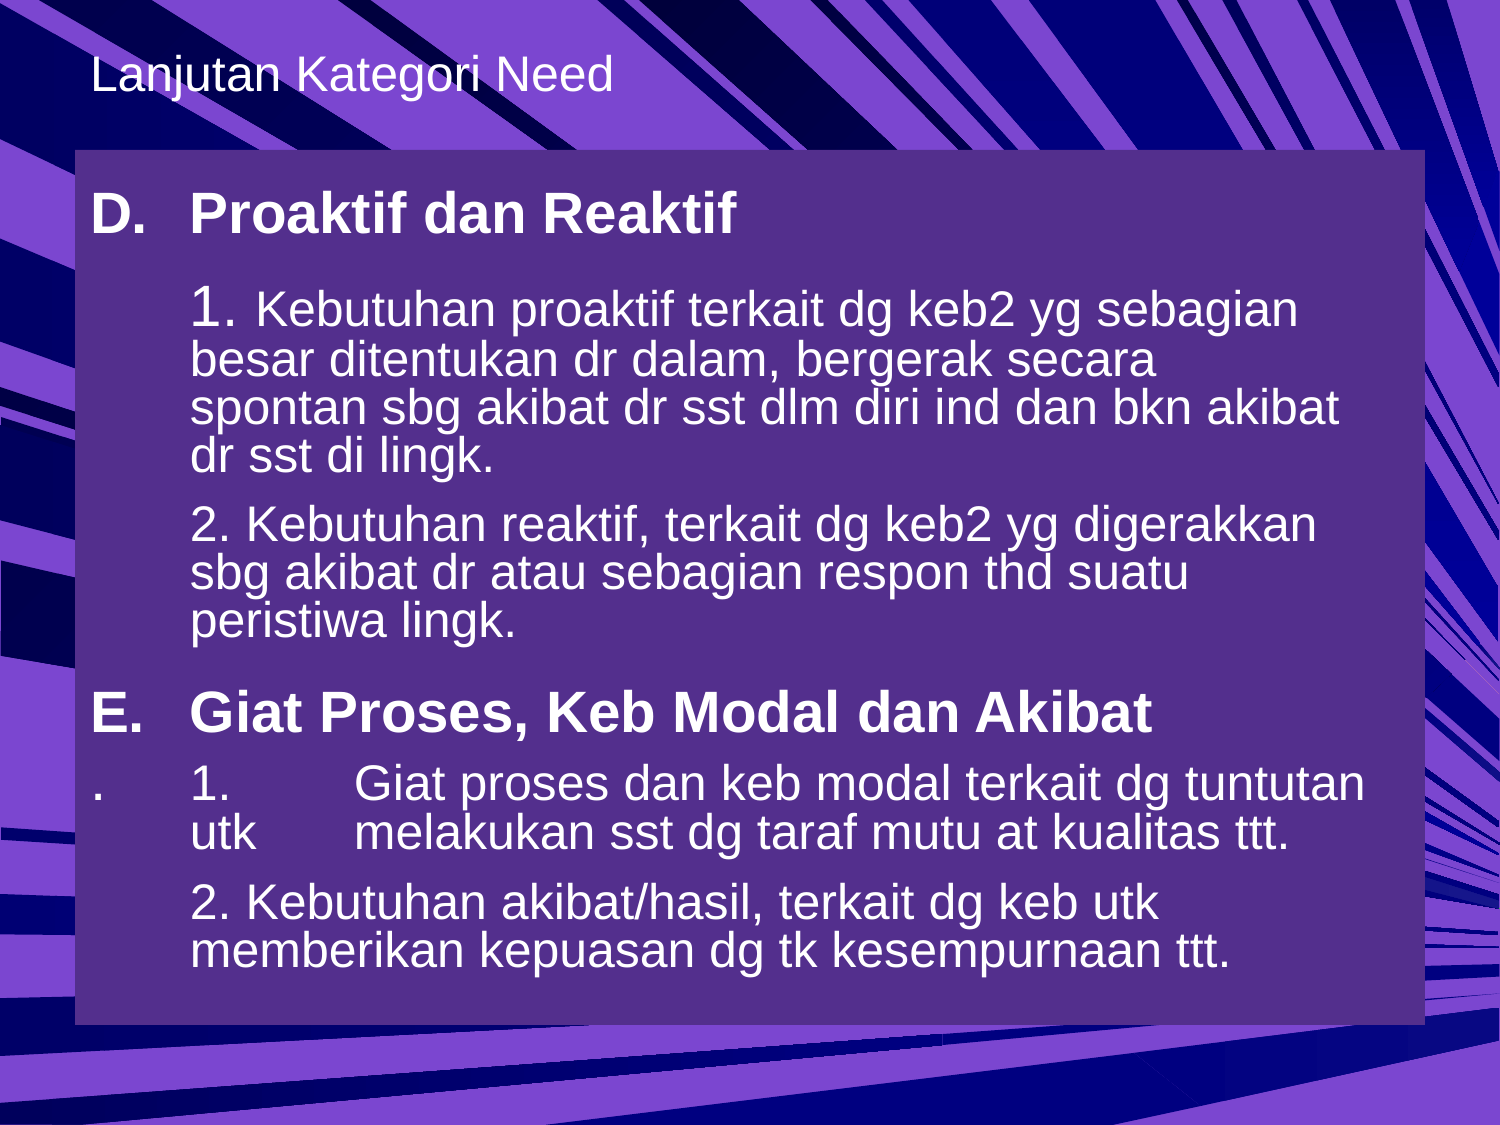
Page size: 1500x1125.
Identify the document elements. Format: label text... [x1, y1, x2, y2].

title Lanjutan Kategori Need [74, 24, 1426, 118]
list D. Proaktif dan Reaktif 1. Kebutuhan proaktif terkait dg keb2 yg sebagian besar ditentukan dr dalam, bergerak secara spontan sbg akibat dr sst dlm diri ind dan bkn akibat dr sst di lingk. 2. Kebutuhan reaktif, terkait dg keb2 yg digerakkan sbg akibat dr atau sebagian respon thd suatu peristiwa lingk. E. Giat Proses, Keb Modal dan Akibat . 1. Giat proses dan keb modal terkait dg tuntutan utk melakukan sst dg taraf mutu at kualitas ttt. 2. Kebutuhan akibat/hasil, terkait dg keb utk memberikan kepuasan dg tk kesempurnaan ttt. [74, 149, 1426, 1026]
